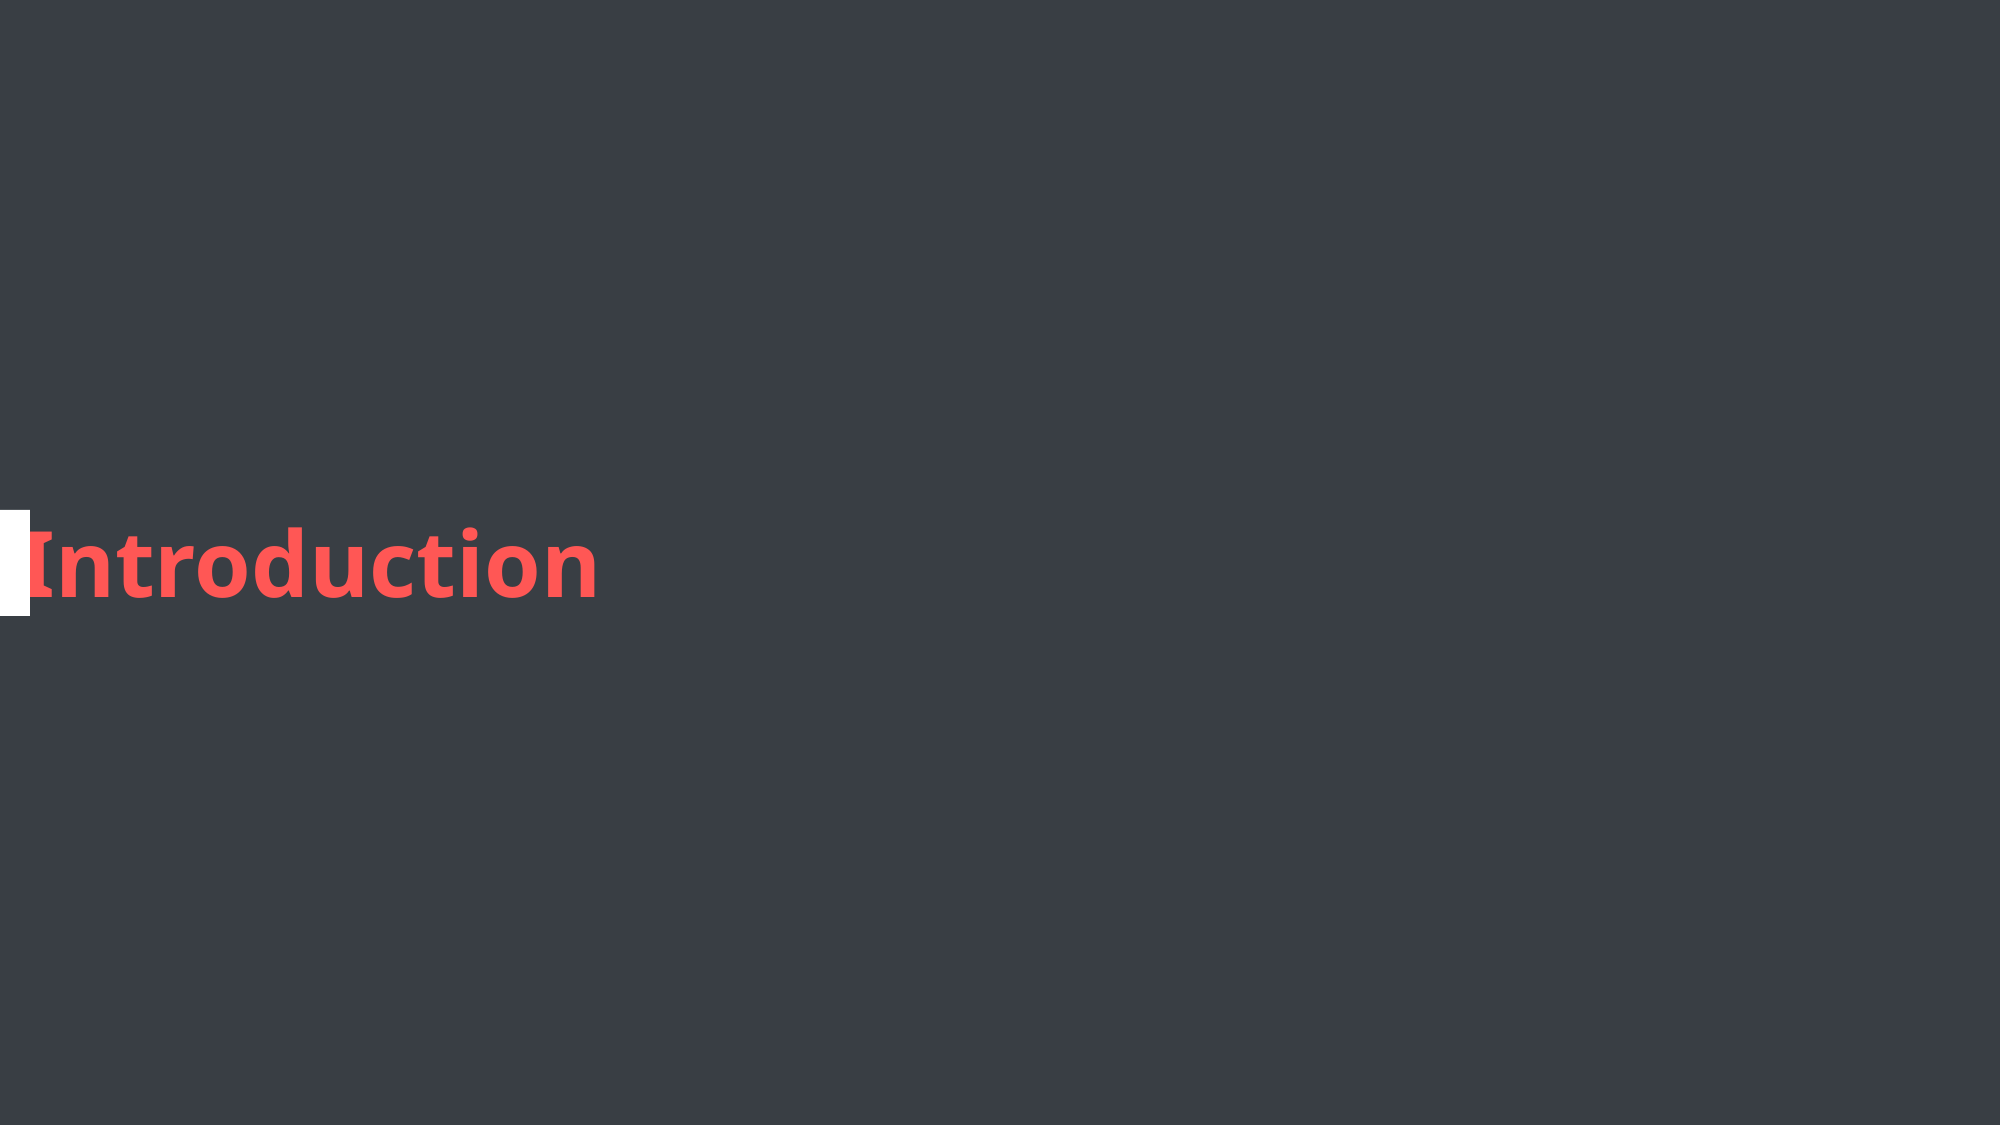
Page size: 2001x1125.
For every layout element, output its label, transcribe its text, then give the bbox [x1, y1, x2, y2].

text_box [0, 509, 31, 617]
text_box Introduction [4, 498, 617, 624]
